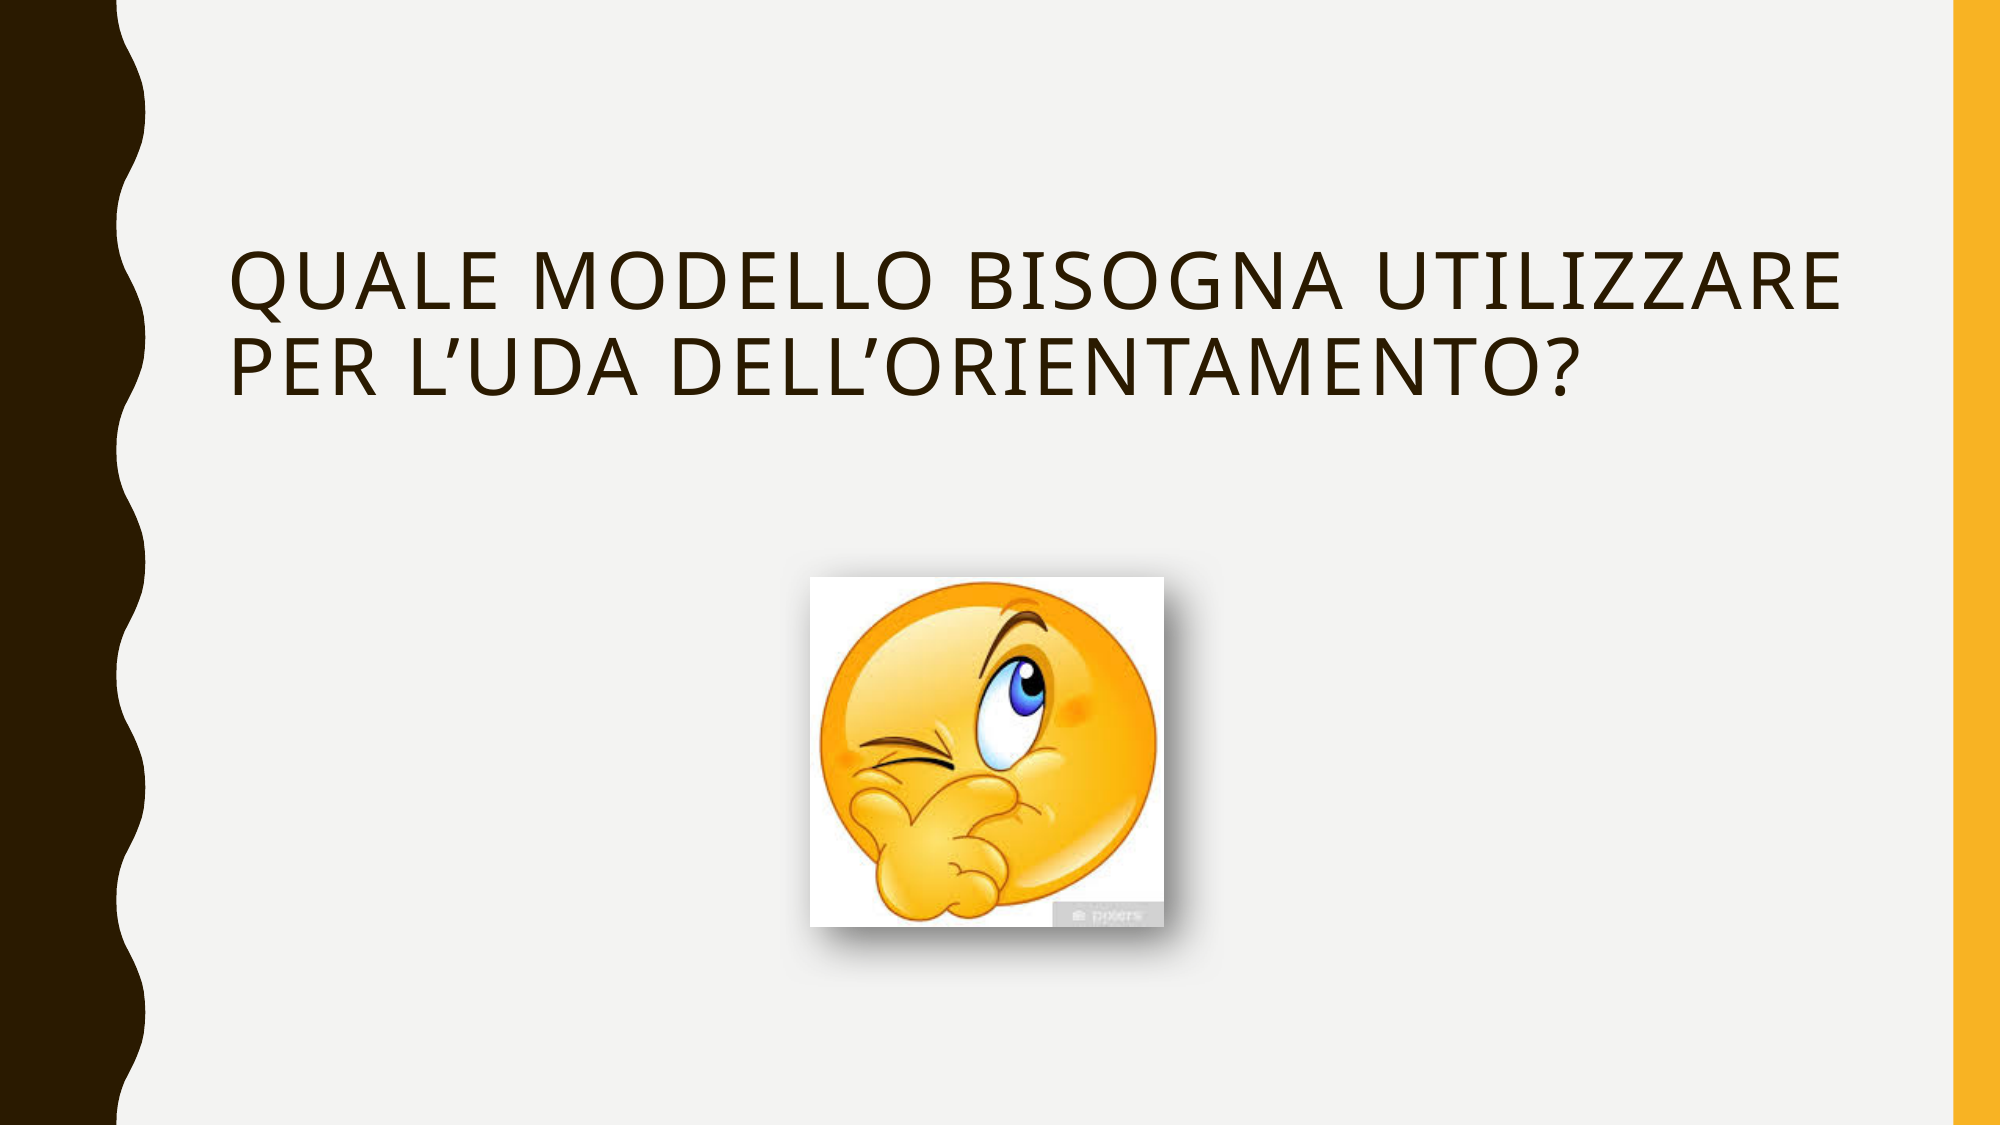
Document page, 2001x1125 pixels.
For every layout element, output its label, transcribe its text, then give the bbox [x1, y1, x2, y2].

title Quale modello bisogna utilizzare per l’uda dell’orientamento? [212, 233, 1883, 479]
picture [810, 577, 1164, 927]
